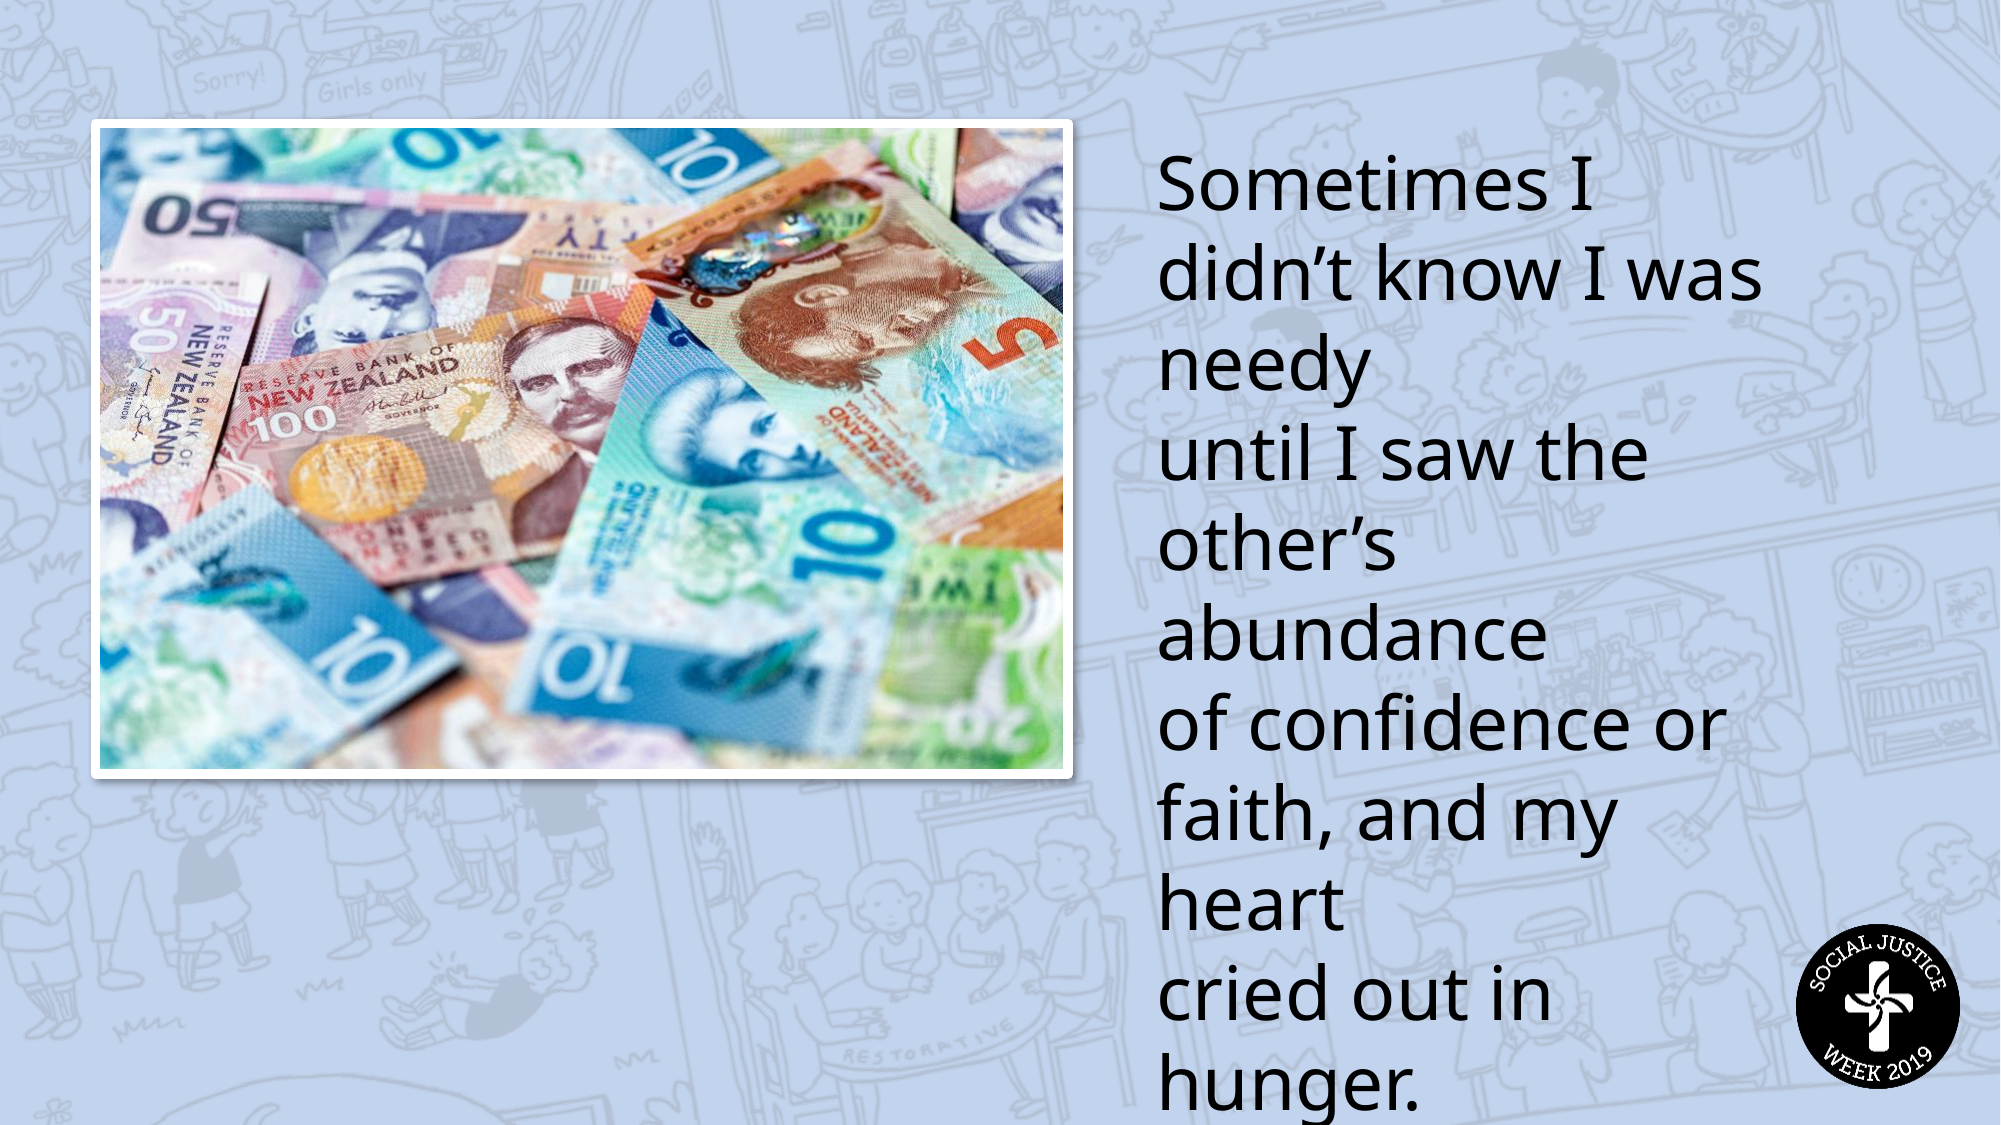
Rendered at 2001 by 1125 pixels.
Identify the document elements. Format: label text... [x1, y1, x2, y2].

text_box Sometimes I didn’t know I was needy until I saw the other’s abundance of confidence or faith, and my heart cried out in hunger. [1141, 127, 1821, 1125]
picture [0, 0, 2001, 1125]
